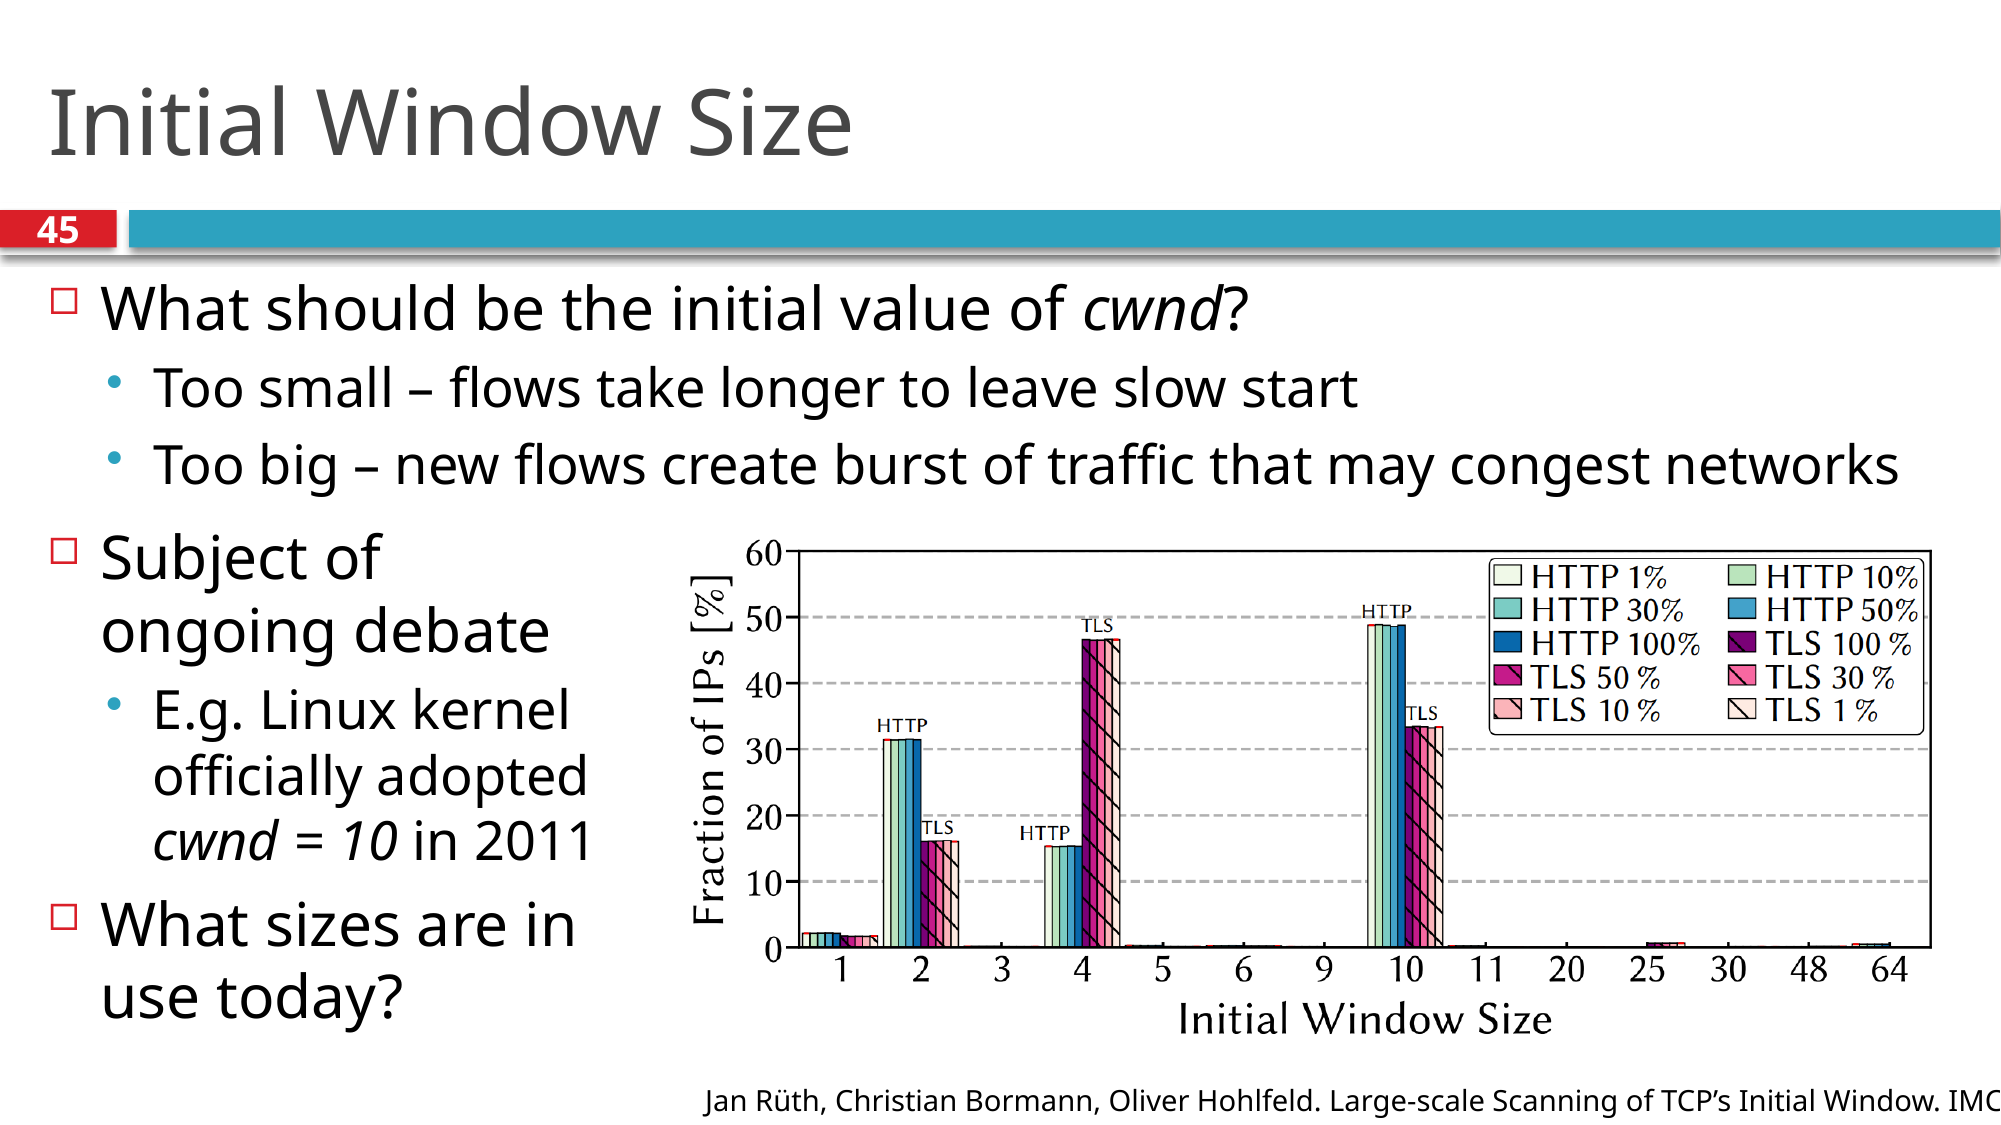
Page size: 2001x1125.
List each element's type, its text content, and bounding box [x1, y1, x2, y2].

text_box Jan Rüth, Christian Bormann, Oliver Hohlfeld. Large-scale Scanning of TCP’s Initial Window. IMC 2017. [690, 1074, 2000, 1125]
title Initial Window Size [33, 37, 1967, 200]
picture [669, 511, 1946, 1050]
text_box Subject of ongoing debate E.g. Linux kernel officially adopted cwnd = 10 in 2011 What sizes are in use today? [33, 511, 633, 1050]
slide_number 45 [0, 206, 117, 257]
list What should be the initial value of cwnd? Too small – flows take longer to leave slow start Too big – new flows create burst of traffic that may congest networks [33, 262, 1967, 538]
